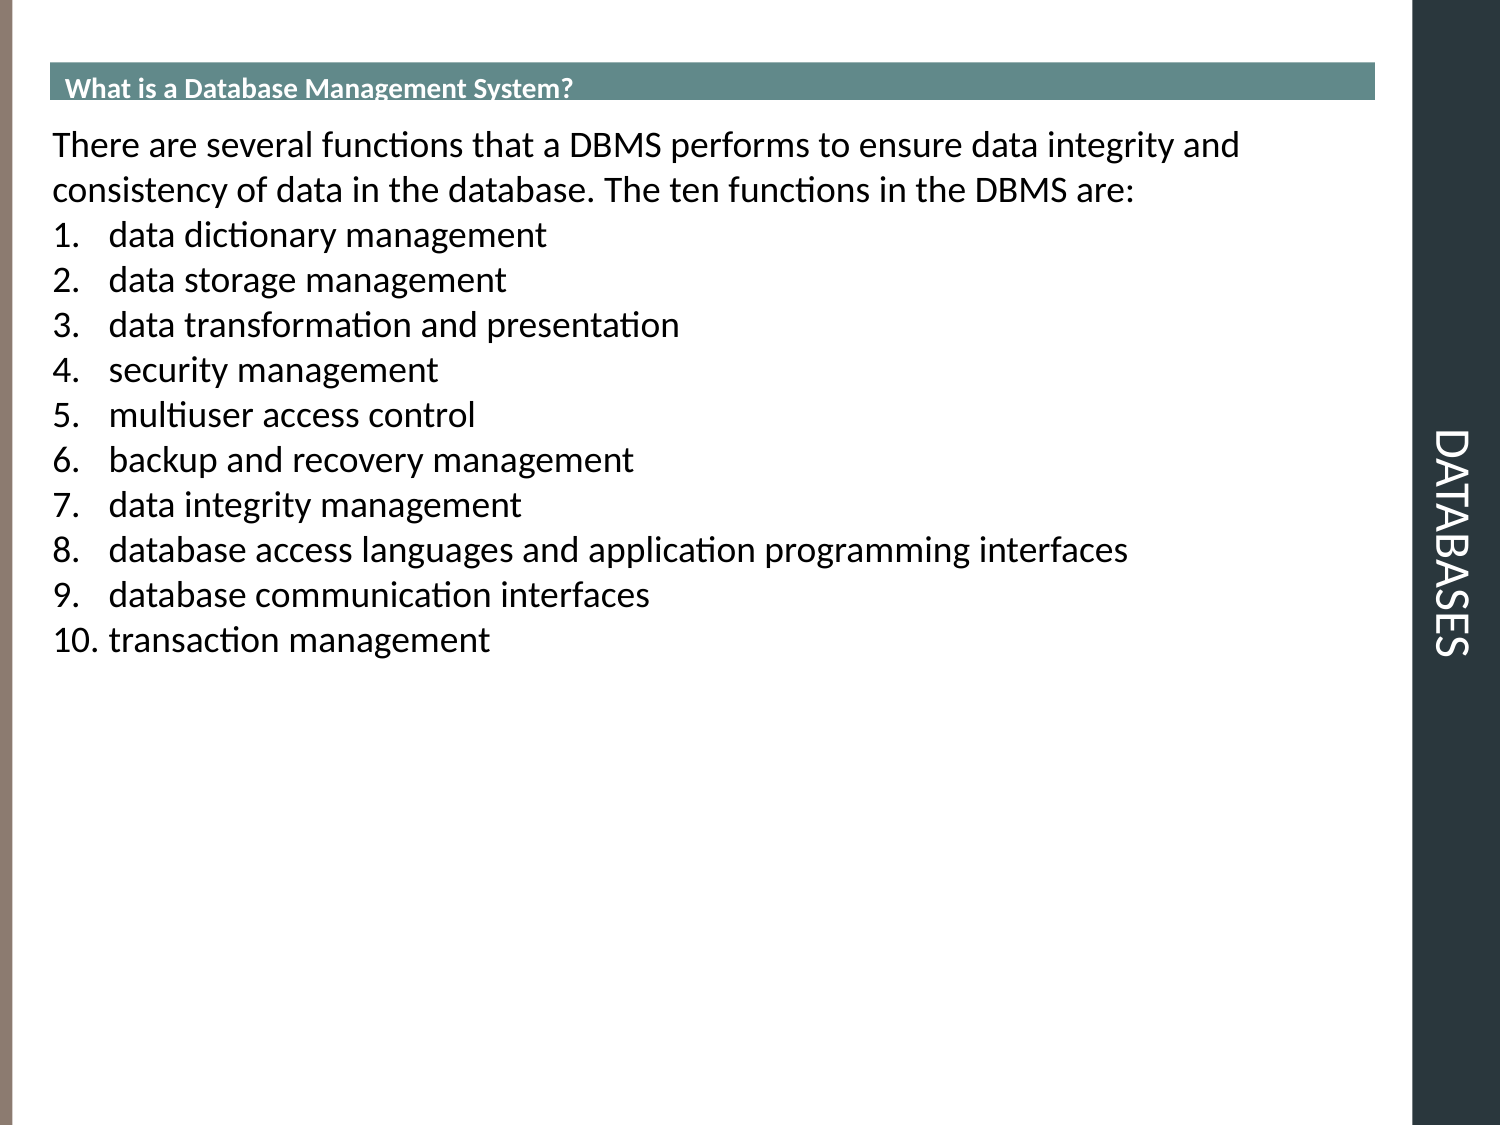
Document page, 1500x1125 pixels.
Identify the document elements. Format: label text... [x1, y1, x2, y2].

title Databases [1412, 62, 1500, 1025]
text_box There are several functions that a DBMS performs to ensure data integrity and consistency of data in the database. The ten functions in the DBMS are: data dictionary management data storage management data transformation and presentation security management multiuser access control backup and recovery management data integrity management database access languages and application programming interfaces database communication interfaces transaction management [37, 112, 1413, 668]
list What is a Database Management System? [50, 62, 1375, 100]
